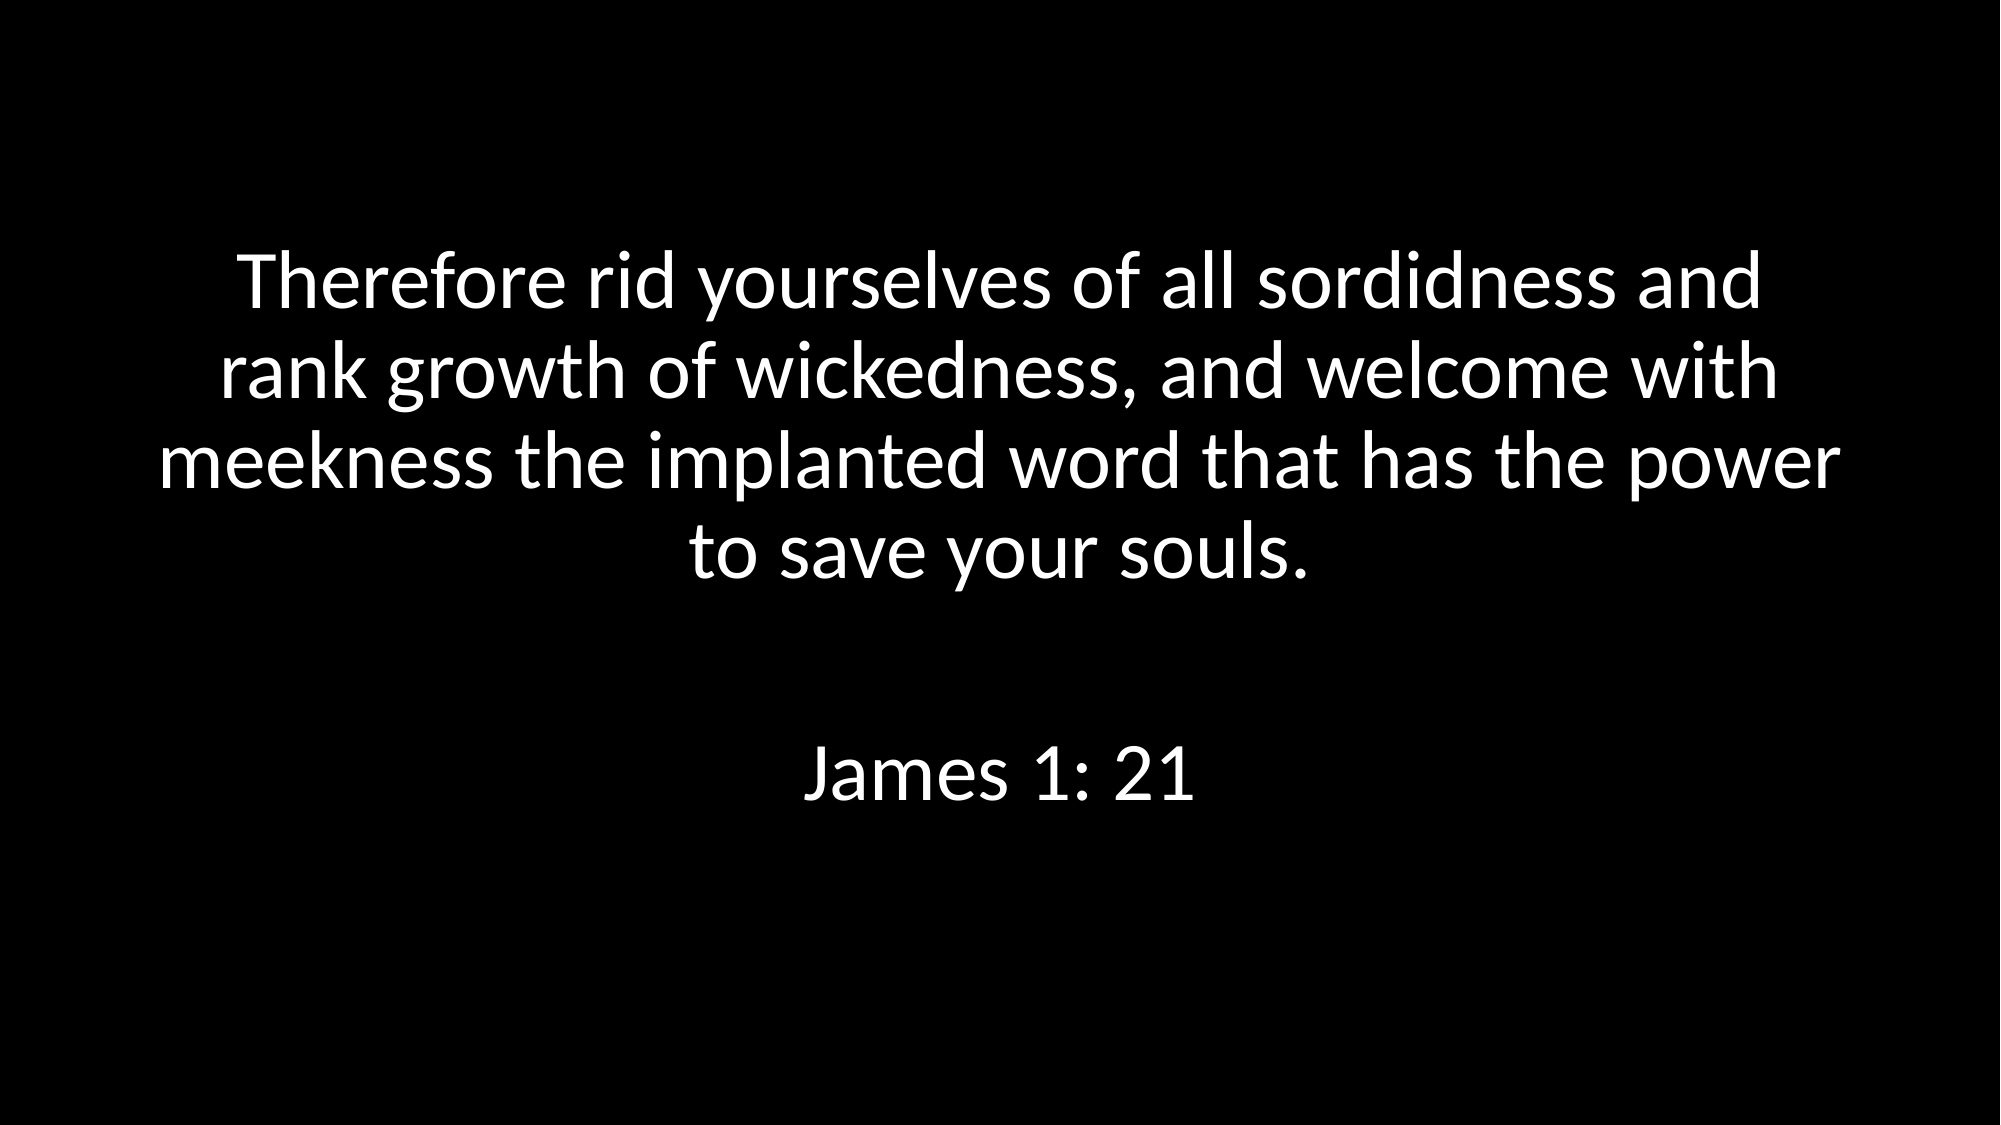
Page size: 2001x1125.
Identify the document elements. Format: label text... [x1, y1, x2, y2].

list Therefore rid yourselves of all sordidness and rank growth of wickedness, and welcome with meekness the implanted word that has the power to save your souls. James 1: 21 [137, 229, 1863, 1084]
